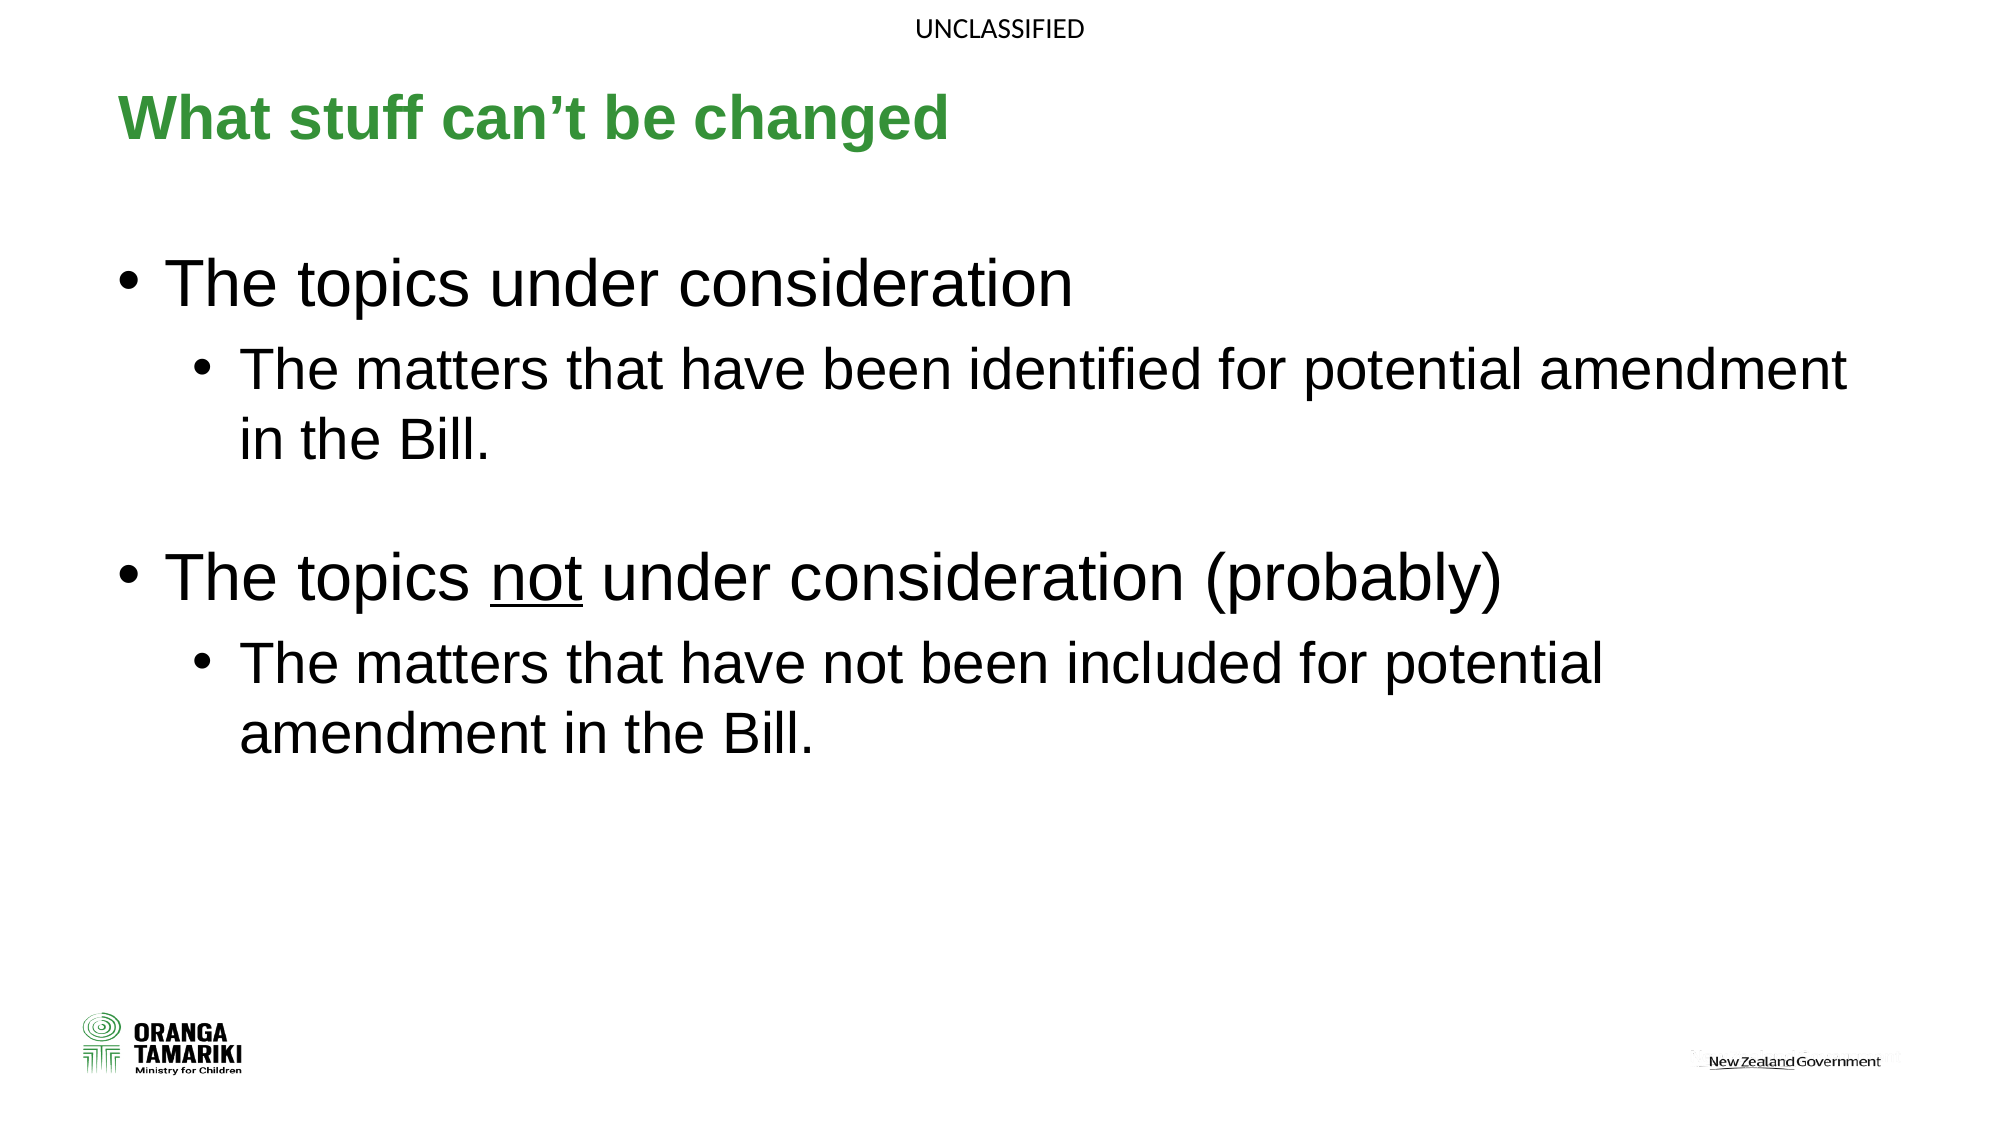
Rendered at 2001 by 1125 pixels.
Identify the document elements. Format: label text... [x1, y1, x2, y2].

picture [1670, 1034, 1922, 1083]
subtitle The topics under consideration The matters that have been identified for potential amendment in the Bill. The topics not under consideration (probably) The matters that have not been included for potential amendment in the Bill. [102, 231, 1882, 945]
picture [73, 1007, 255, 1086]
title What stuff can’t be changed [103, 78, 1881, 161]
